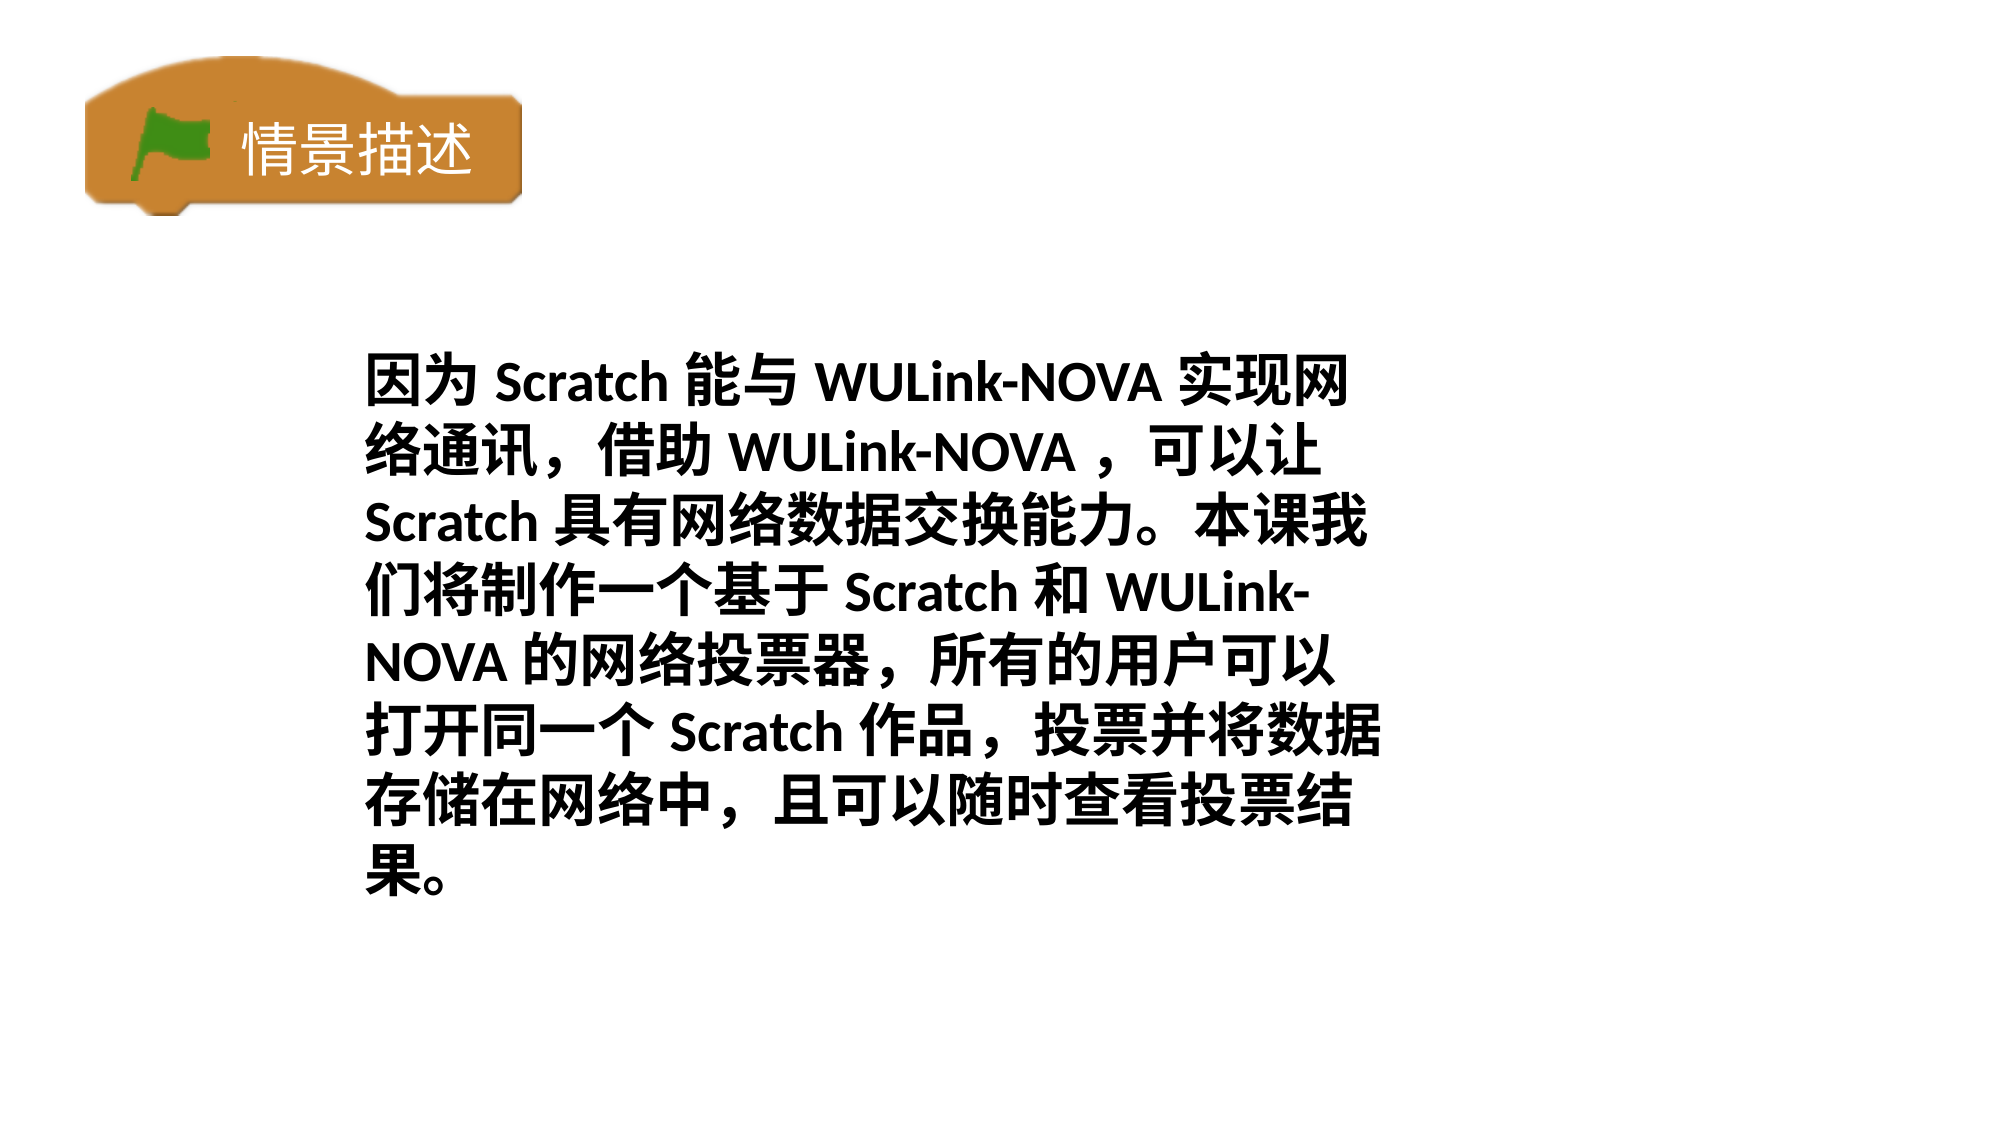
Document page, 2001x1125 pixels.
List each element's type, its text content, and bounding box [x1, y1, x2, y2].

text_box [85, 56, 522, 216]
text_box 因为Scratch能与WULink-NOVA实现网络通讯，借助WULink-NOVA，可以让Scratch具有网络数据交换能力。本课我们将制作一个基于Scratch和WULink-NOVA的网络投票器，所有的用户可以打开同一个Scratch作品，投票并将数据存储在网络中，且可以随时查看投票结果。 [349, 335, 1404, 911]
